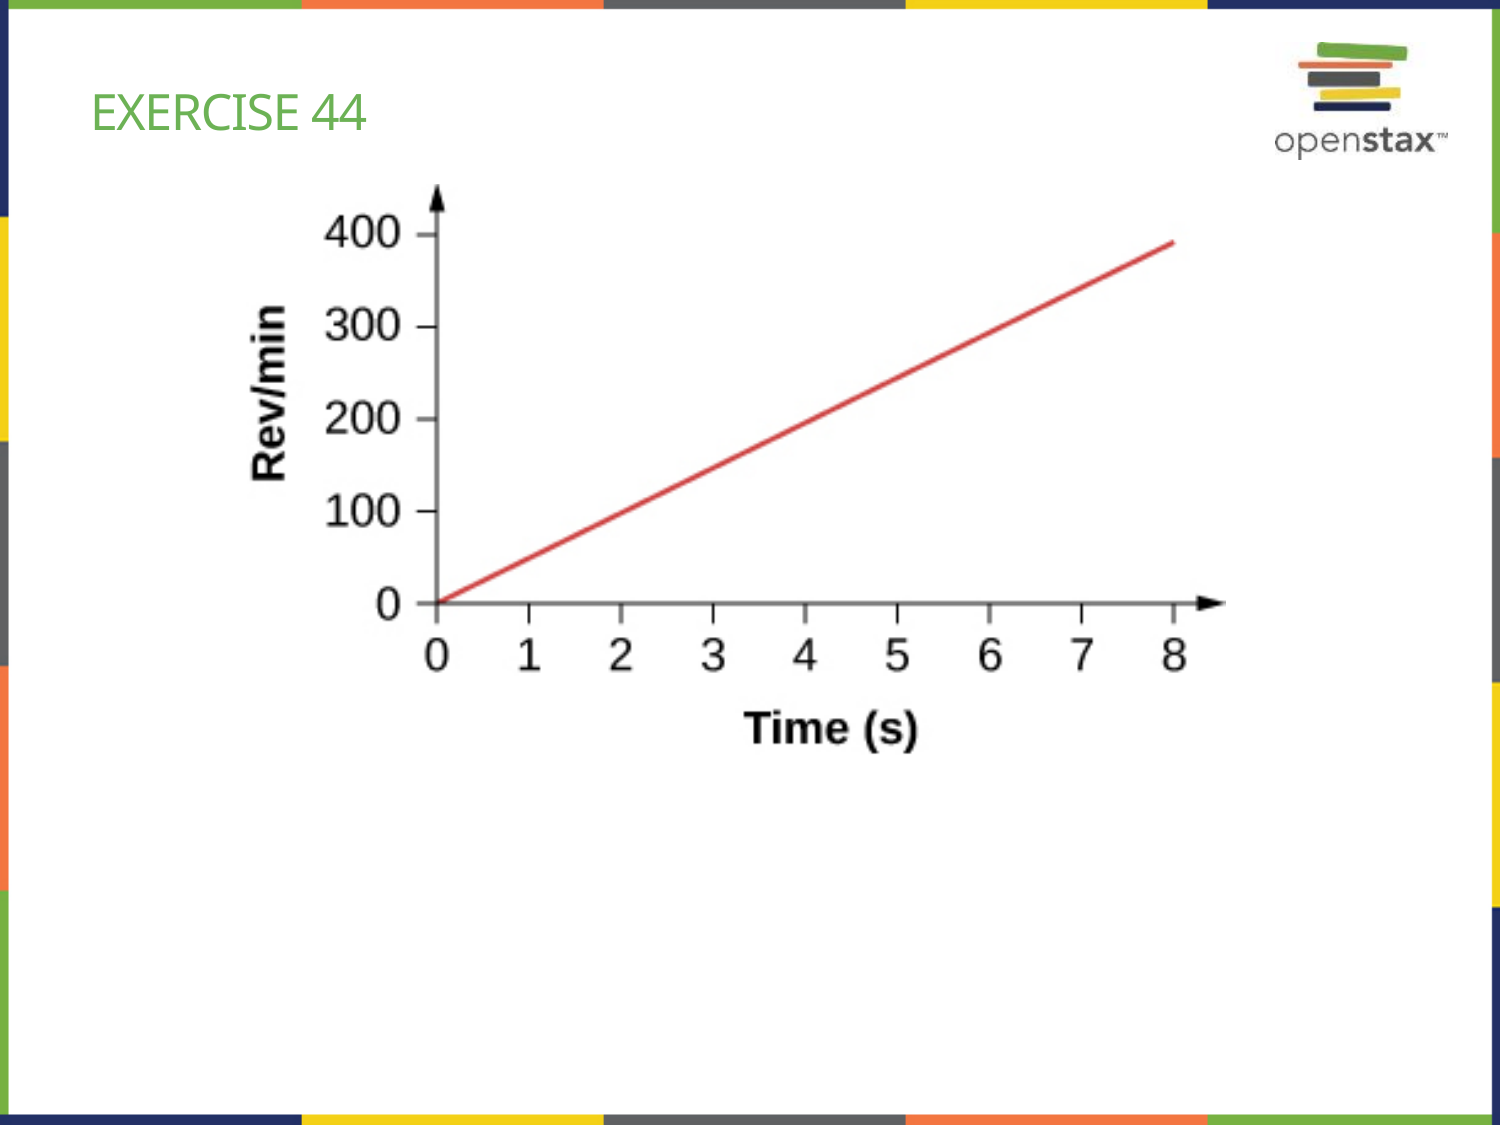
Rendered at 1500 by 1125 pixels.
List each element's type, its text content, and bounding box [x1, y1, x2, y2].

picture [0, 0, 1500, 1125]
title EXERCISE 44 [75, 39, 1275, 148]
